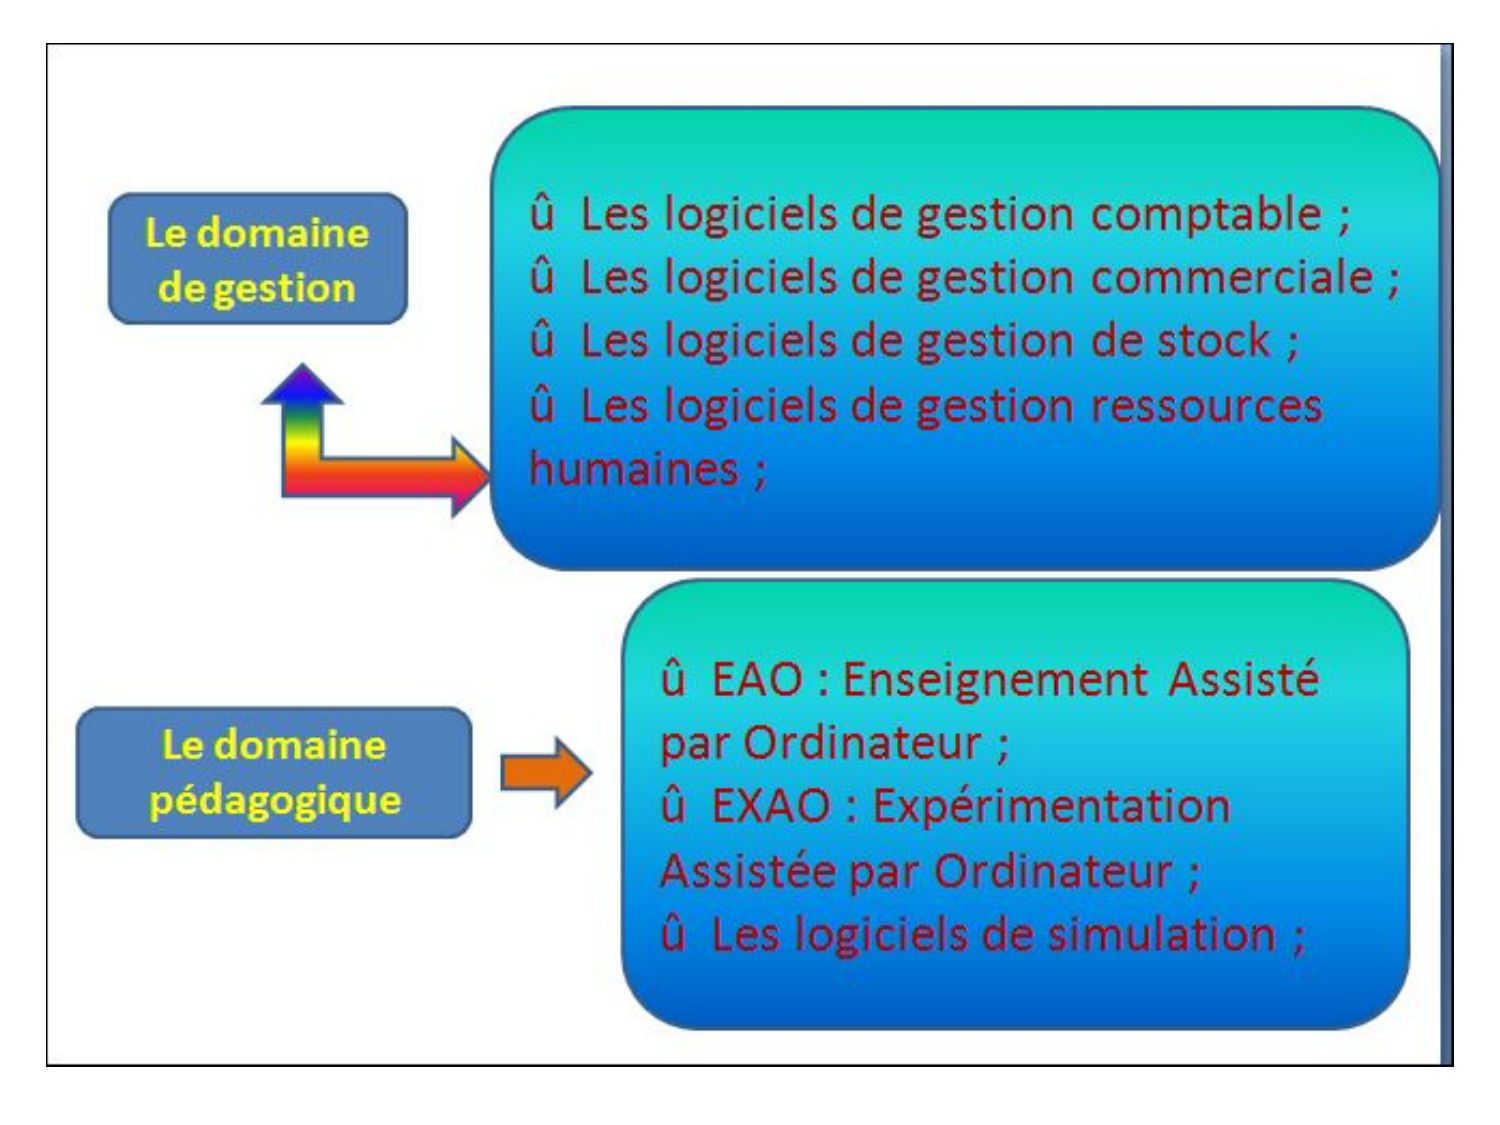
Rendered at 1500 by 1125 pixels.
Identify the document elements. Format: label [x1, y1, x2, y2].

picture [46, 43, 1454, 1067]
